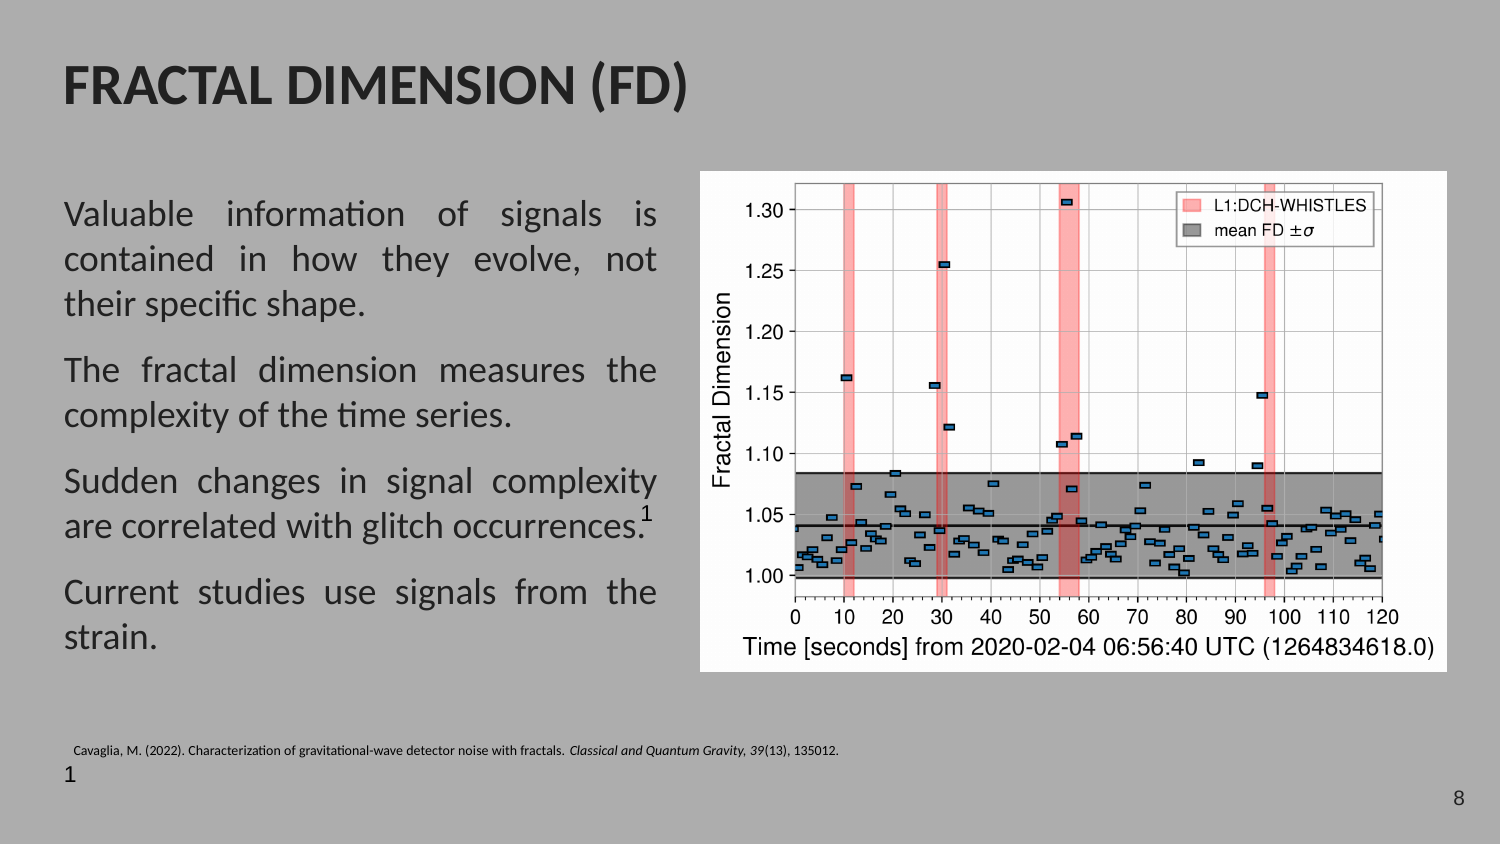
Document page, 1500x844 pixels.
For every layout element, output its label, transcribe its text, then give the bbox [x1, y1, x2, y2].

title FRACTAL DIMENSION (FD) [48, 30, 1447, 125]
text_box 1 [625, 483, 664, 526]
picture [699, 171, 1447, 673]
slide_number ‹#› [1389, 764, 1480, 830]
list Valuable information of signals is contained in how they evolve, not their specific shape. The fractal dimension measures the complexity of the time series. Sudden changes in signal complexity are correlated with glitch occurrences. Current studies use signals from the strain. [48, 174, 674, 675]
text_box 1 [48, 744, 88, 787]
list Cavaglia, M. (2022). Characterization of gravitational-wave detector noise with fractals. Classical and Quantum Gravity, 39(13), 135012. [48, 695, 1447, 776]
